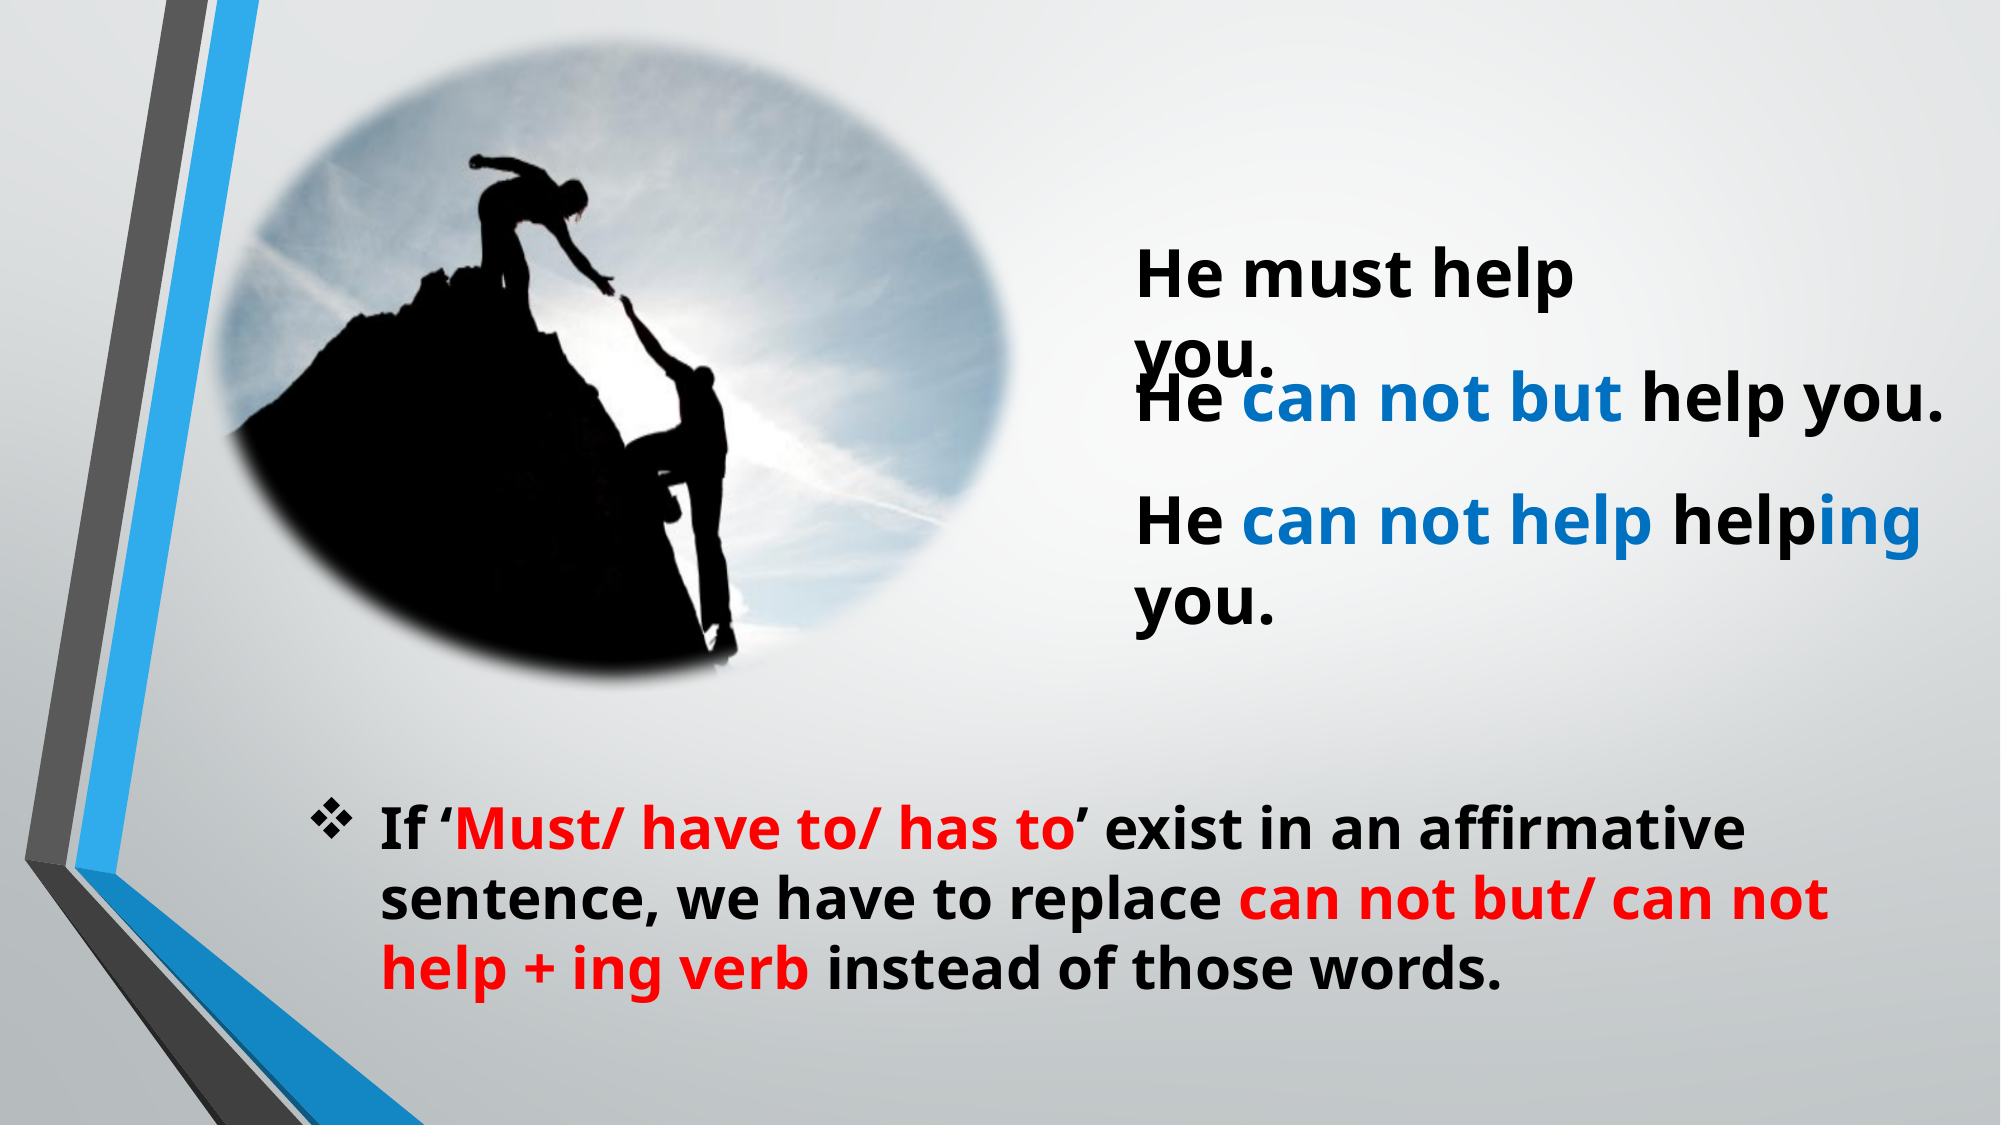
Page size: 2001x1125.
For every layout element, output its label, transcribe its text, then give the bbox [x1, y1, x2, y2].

text_box He can not help helping you. [1119, 470, 1973, 645]
text_box If ‘Must/ have to/ has to’ exist in an affirmative sentence, we have to replace can not but/ can not help + ing verb instead of those words. [290, 783, 1901, 1009]
picture [201, 24, 1026, 695]
text_box He must help you. [1119, 223, 1700, 346]
text_box He can not but help you. [1119, 346, 1975, 442]
